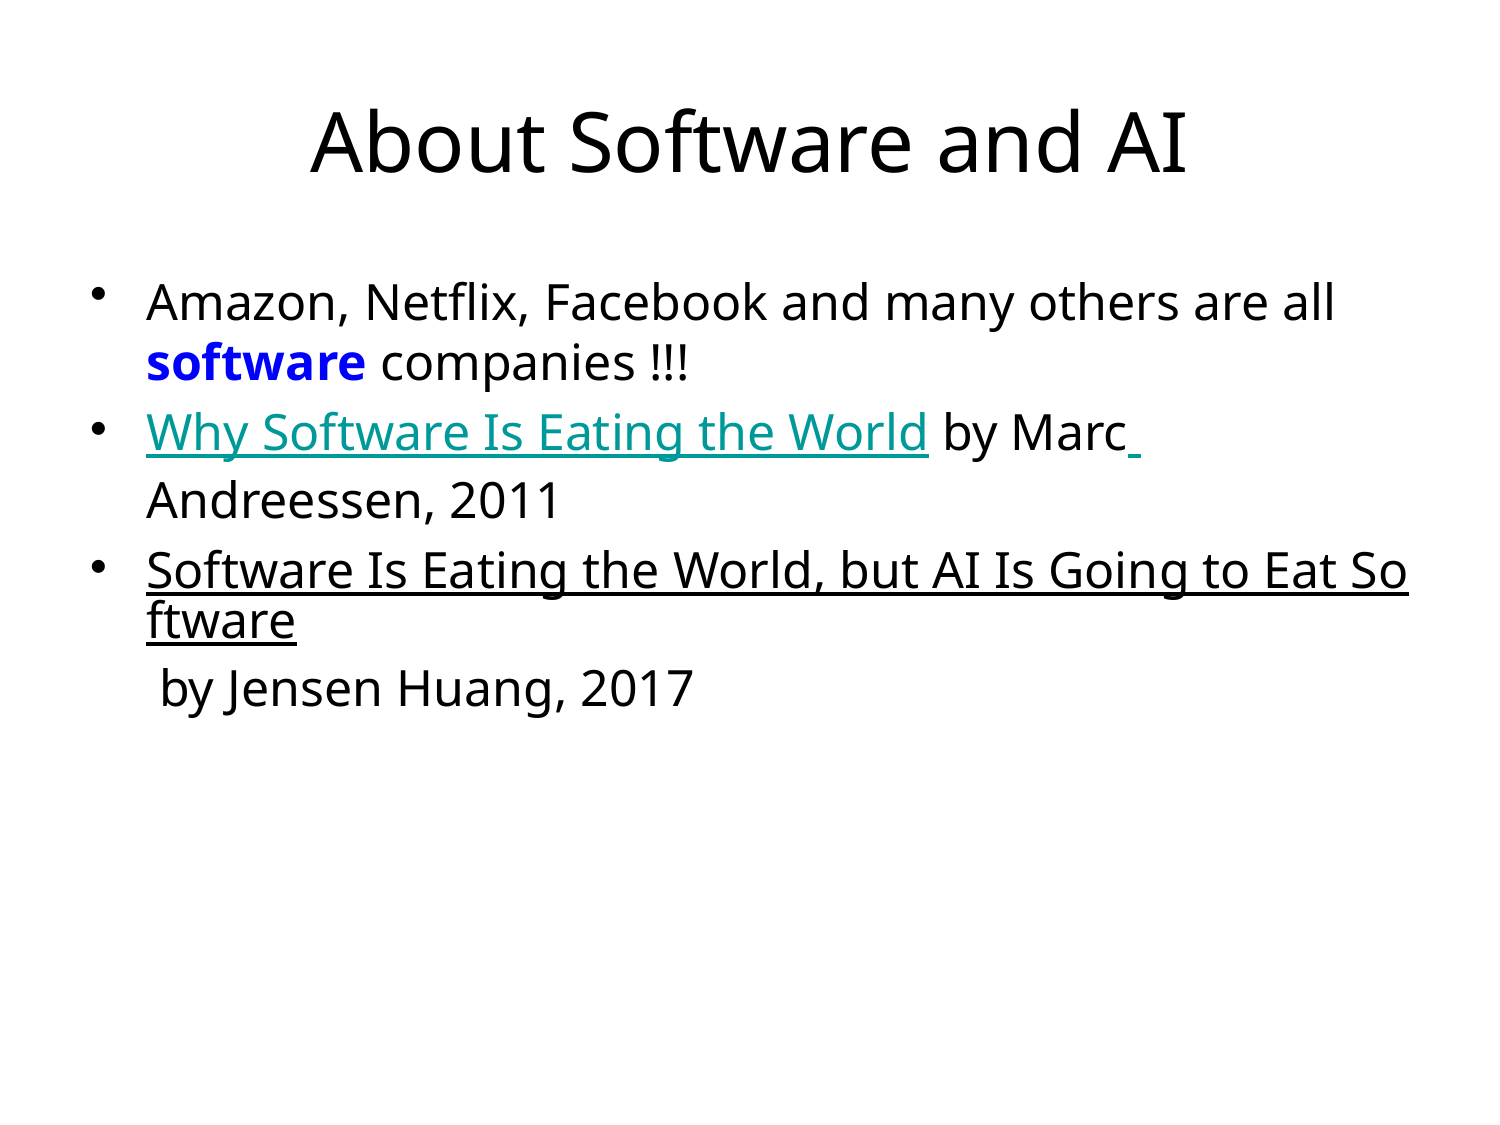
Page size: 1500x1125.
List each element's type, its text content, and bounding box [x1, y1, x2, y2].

title About Software and AI [75, 45, 1425, 233]
list Amazon, Netflix, Facebook and many others are all software companies !!! Why Software Is Eating the World by Marc Andreessen, 2011 Software Is Eating the World, but AI Is Going to Eat Software by Jensen Huang, 2017 [75, 262, 1425, 1005]
